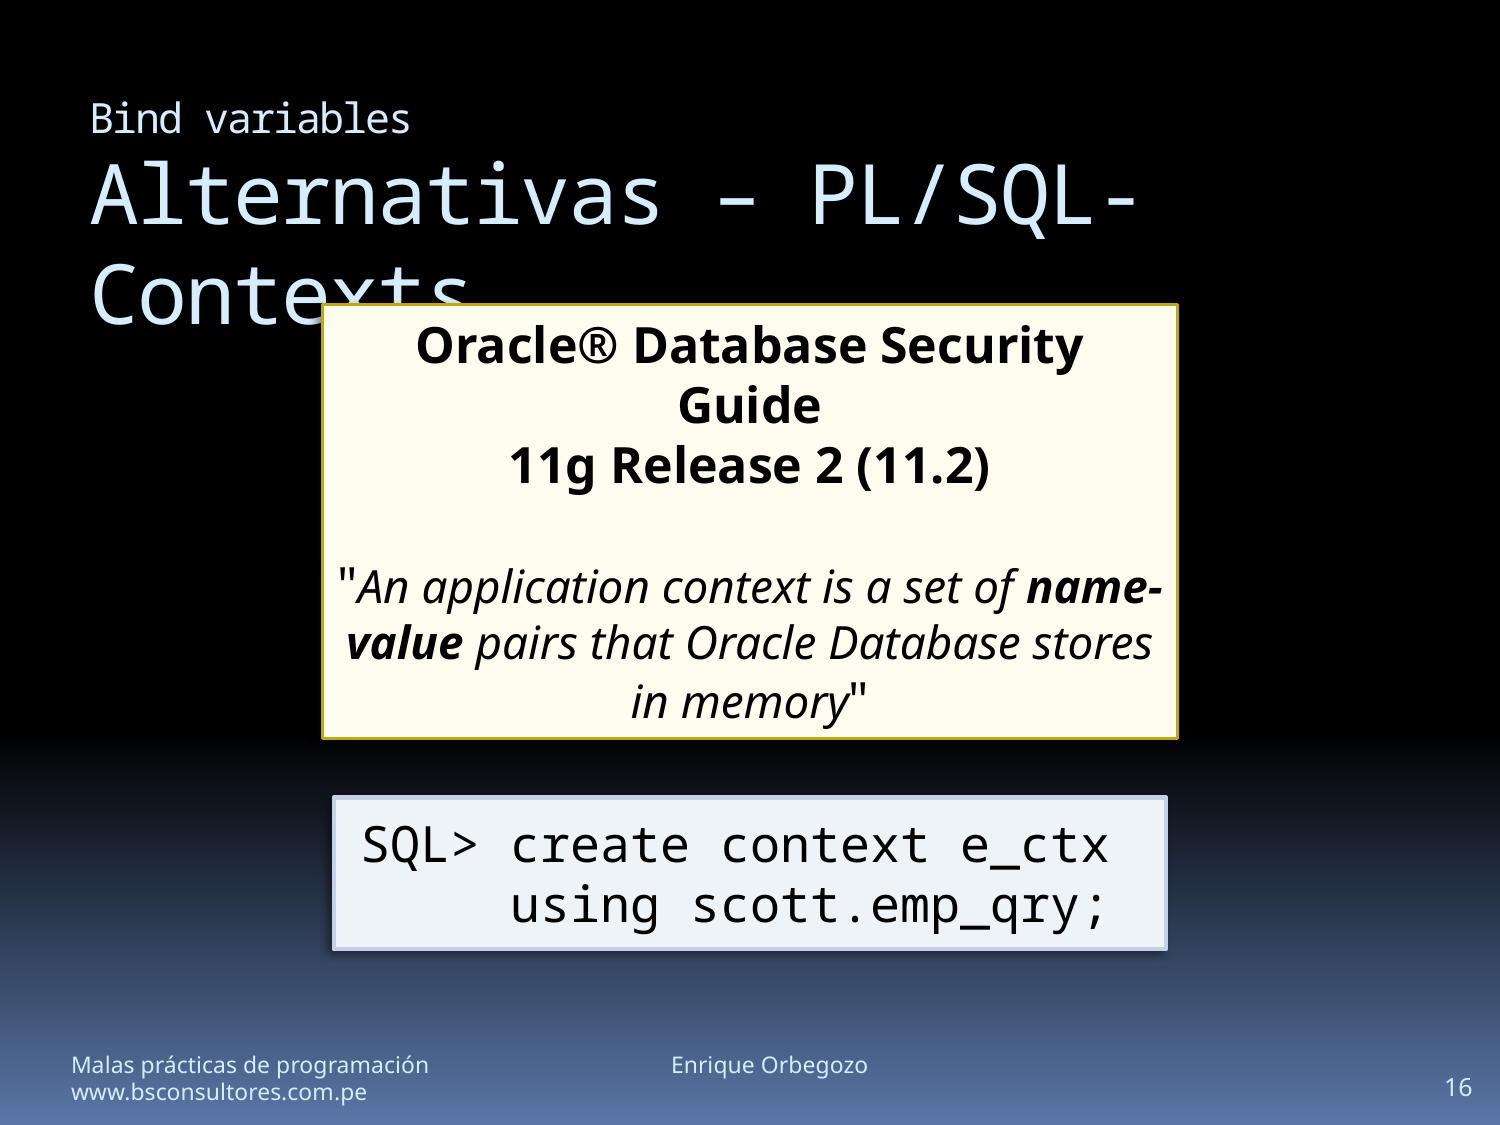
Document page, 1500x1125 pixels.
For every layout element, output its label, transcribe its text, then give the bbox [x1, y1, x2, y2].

text_box Oracle® Database Security Guide 11g Release 2 (11.2) "An application context is a set of name-value pairs that Oracle Database stores in memory" [321, 303, 1179, 740]
footer Malas prácticas de programación Enrique Orbegozo www.bsconsultores.com.pe [56, 1052, 1418, 1113]
text_box Bind variables Alternativas – PL/SQL-Contexts [75, 84, 1425, 235]
slide_number 16 [1418, 1052, 1488, 1113]
text_box SQL> create context e_ctx using scott.emp_qry; [333, 797, 1166, 950]
